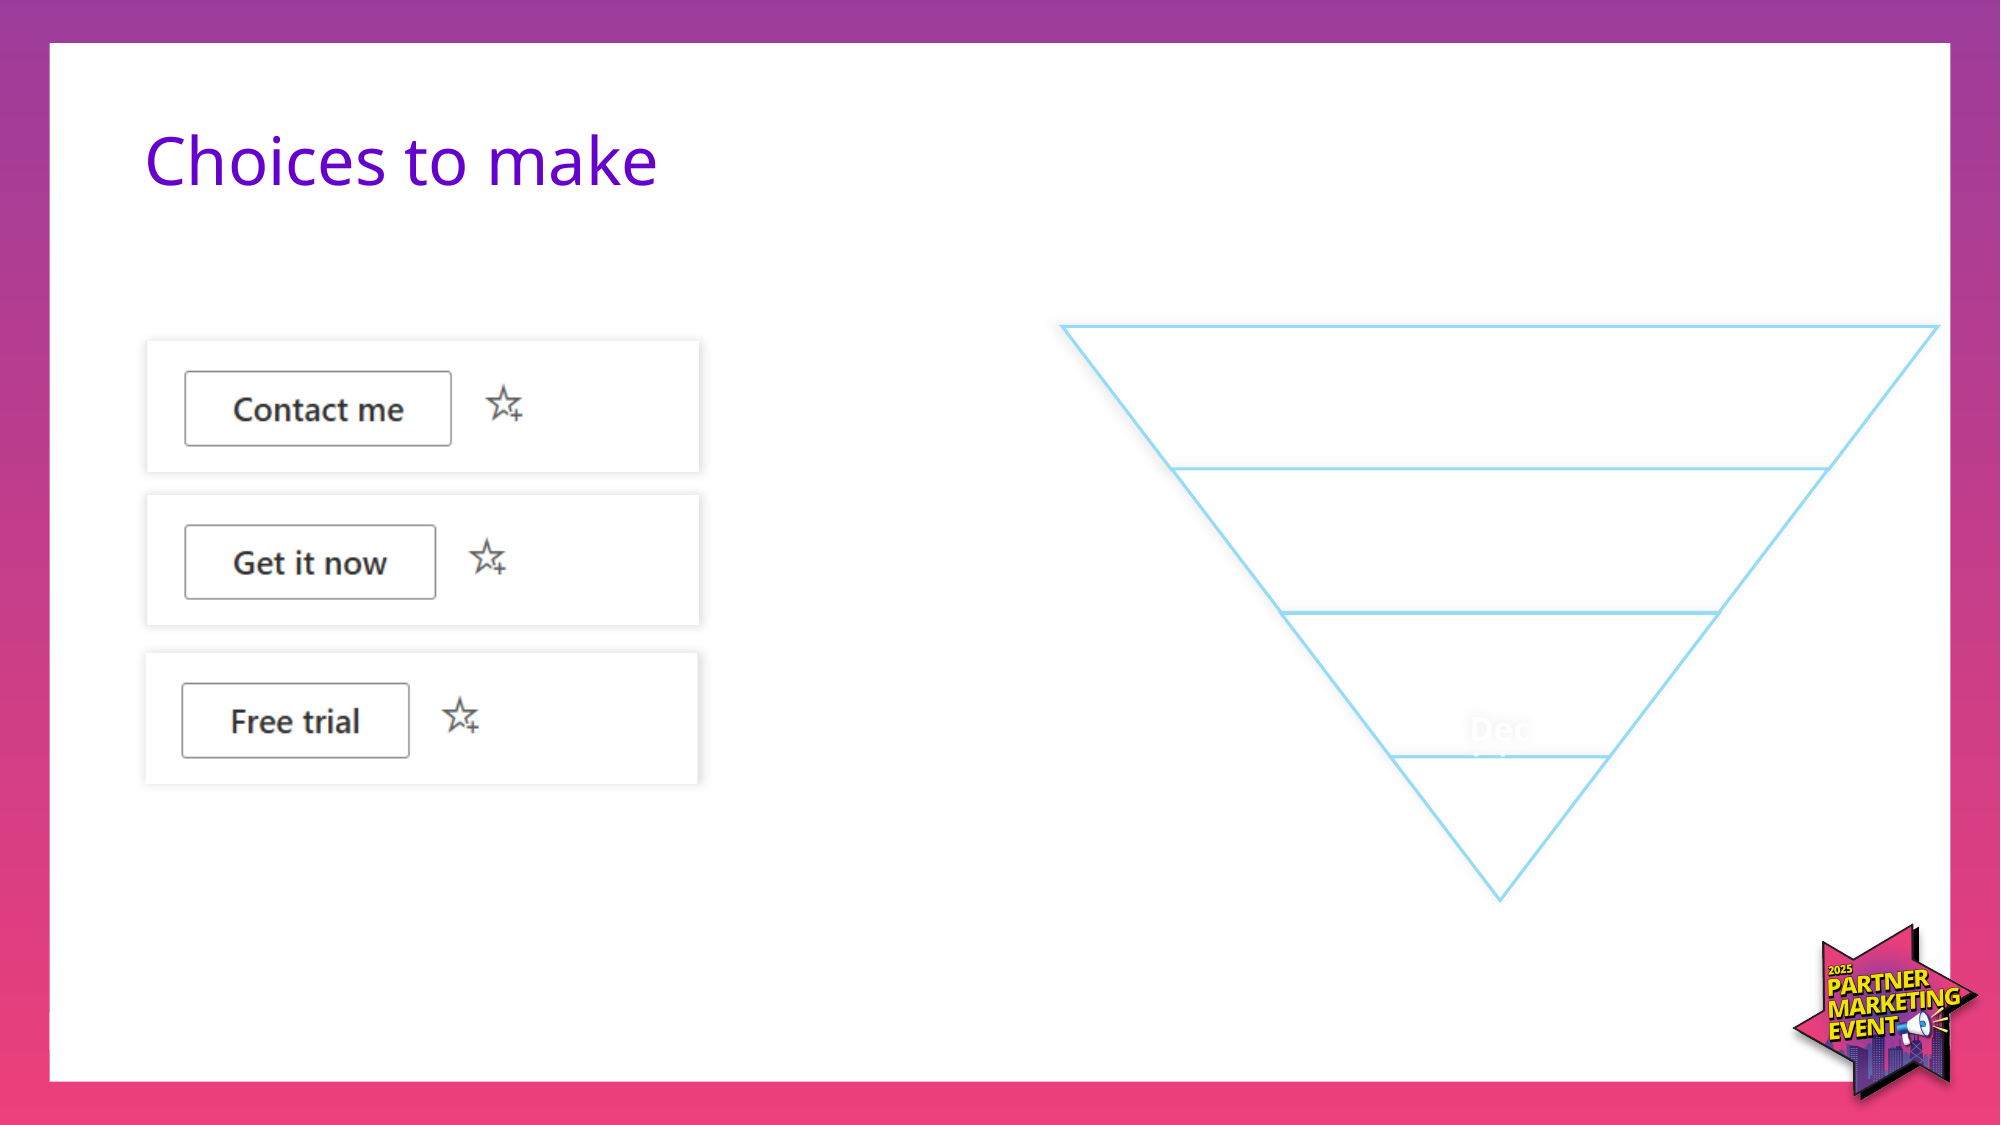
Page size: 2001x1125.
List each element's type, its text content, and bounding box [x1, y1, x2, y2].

text_box Choices to make [129, 111, 1612, 206]
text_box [1061, 325, 1939, 901]
picture [1790, 915, 1983, 1108]
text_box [144, 341, 700, 784]
